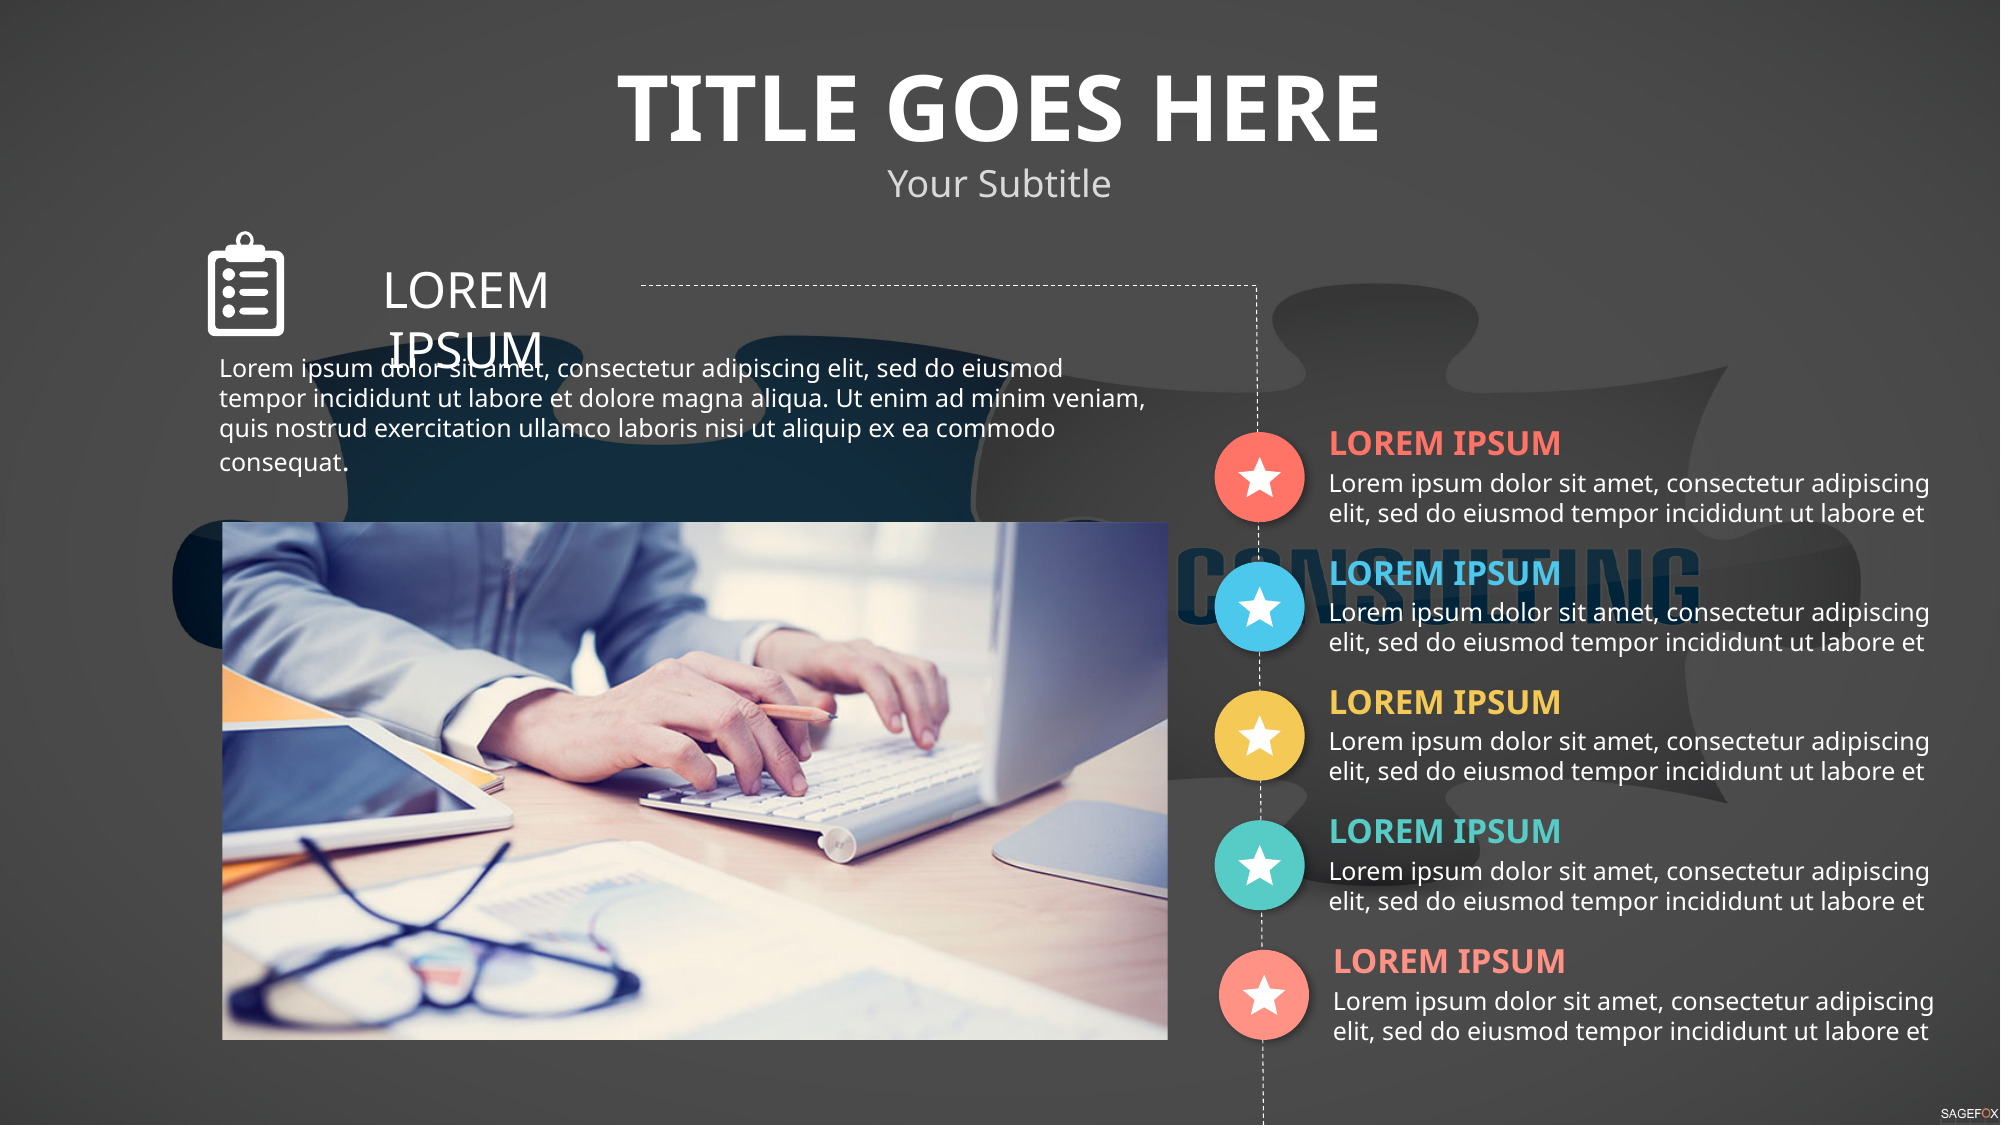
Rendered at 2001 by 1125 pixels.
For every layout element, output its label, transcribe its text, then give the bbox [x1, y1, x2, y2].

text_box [207, 231, 285, 337]
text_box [1214, 432, 1305, 523]
text_box LOREM IPSUM Lorem ipsum dolor sit amet, consectetur adipiscing elit, sed do eiusmod tempor incididunt ut labore et [1318, 675, 1953, 791]
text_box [1214, 820, 1305, 911]
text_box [1214, 561, 1305, 652]
picture [0, 0, 2001, 1125]
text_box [1256, 287, 1264, 432]
text_box [221, 521, 1169, 1041]
text_box LOREM IPSUM Lorem ipsum dolor sit amet, consectetur adipiscing elit, sed do eiusmod tempor incididunt ut labore et [1318, 546, 1953, 662]
text_box LOREM IPSUM Lorem ipsum dolor sit amet, consectetur adipiscing elit, sed do eiusmod tempor incididunt ut labore et [1322, 935, 1958, 1050]
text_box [1214, 690, 1305, 781]
text_box Lorem ipsum dolor sit amet, consectetur adipiscing elit, sed do eiusmod tempor incididunt ut labore et dolore magna aliqua. Ut enim ad minim veniam, quis nostrud exercitation ullamco laboris nisi ut aliquip ex ea commodo consequat. [204, 344, 1168, 485]
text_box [1256, 652, 1264, 690]
text_box LOREM IPSUM [292, 250, 642, 344]
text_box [1256, 781, 1264, 820]
text_box LOREM IPSUM Lorem ipsum dolor sit amet, consectetur adipiscing elit, sed do eiusmod tempor incididunt ut labore et [1318, 805, 1953, 921]
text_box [1256, 911, 1264, 949]
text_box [1256, 523, 1264, 561]
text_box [1218, 949, 1309, 1040]
text_box LOREM IPSUM Lorem ipsum dolor sit amet, consectetur adipiscing elit, sed do eiusmod tempor incididunt ut labore et [1318, 417, 1953, 533]
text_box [1256, 1040, 1264, 1125]
text_box TITLE GOES HERE Your Subtitle [548, 42, 1452, 212]
